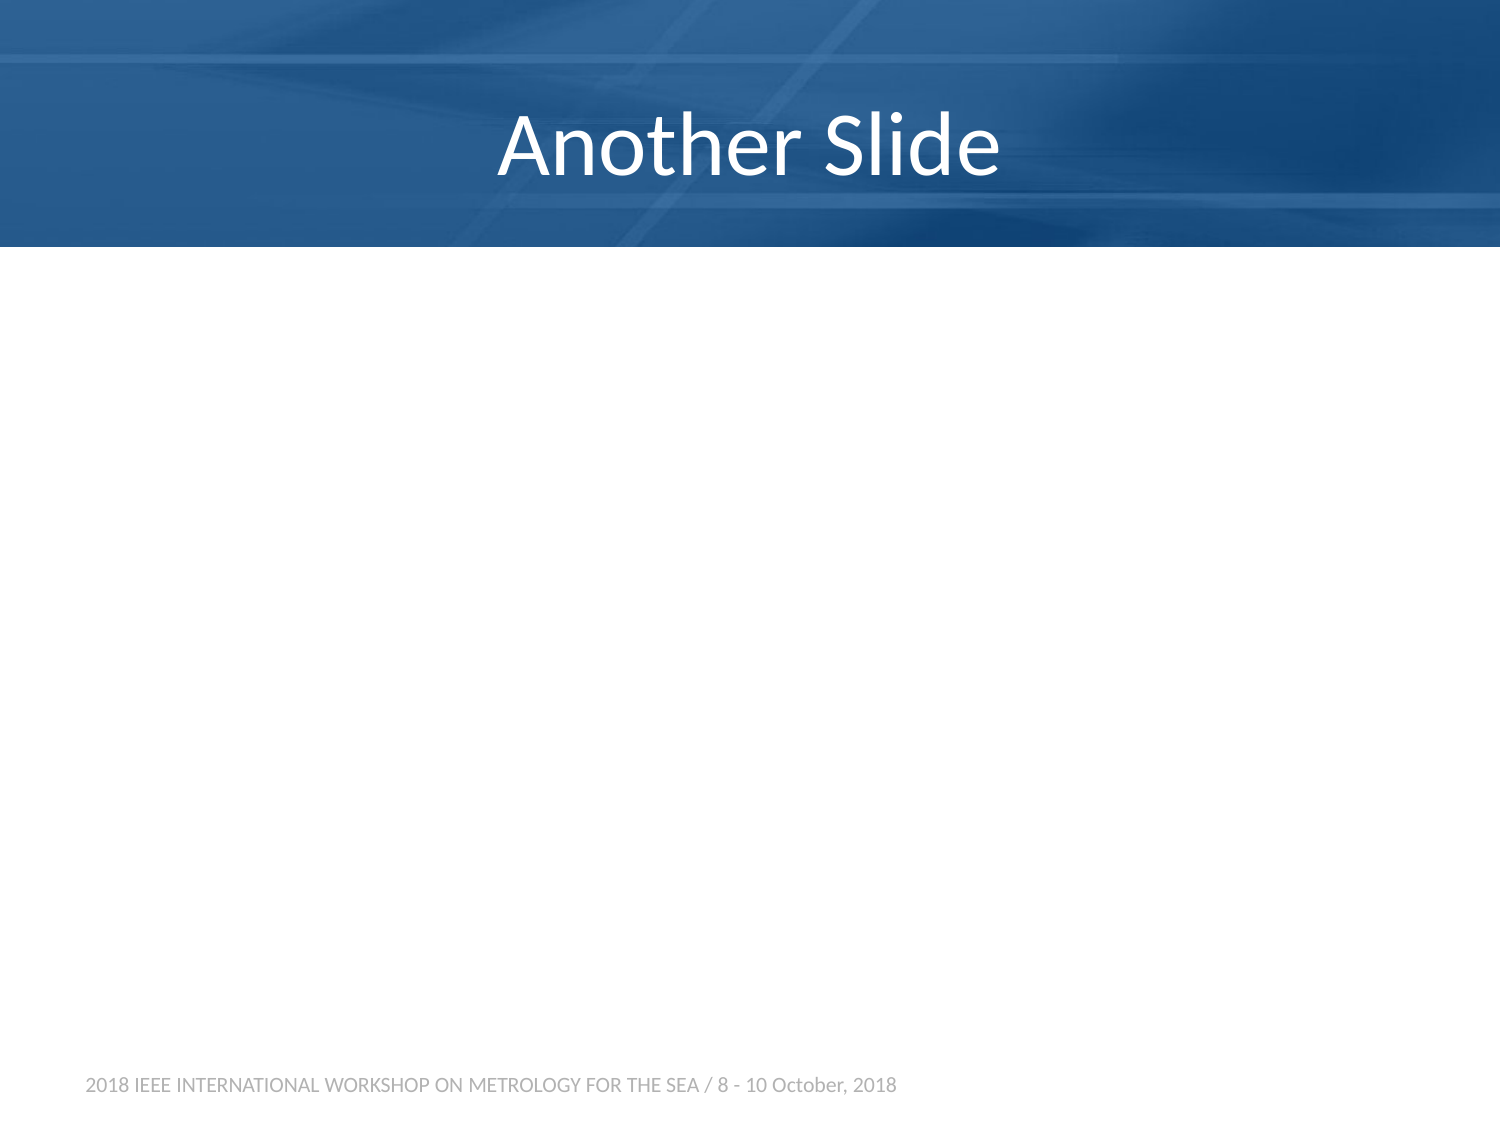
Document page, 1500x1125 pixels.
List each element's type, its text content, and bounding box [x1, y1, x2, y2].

picture [0, 0, 1500, 247]
title Another Slide [75, 45, 1425, 233]
footer 2018 IEEE INTERNATIONAL WORKSHOP ON METROLOGY FOR THE SEA / 8 - 10 October, 2018 [70, 1053, 988, 1114]
